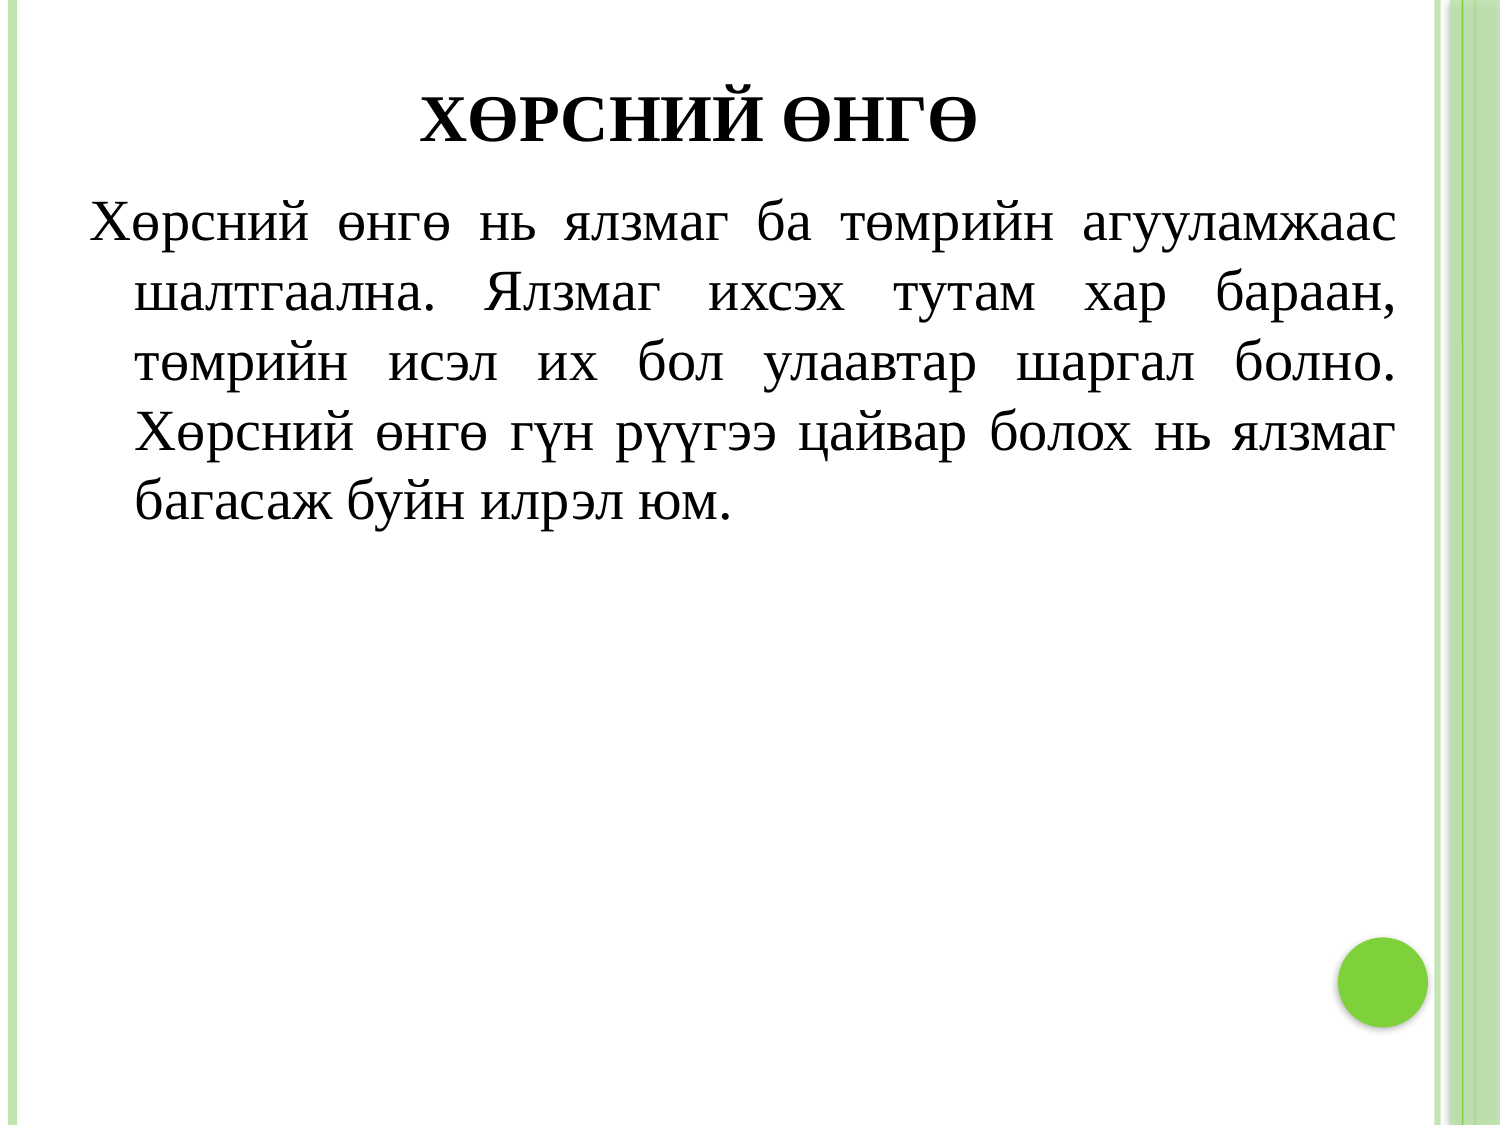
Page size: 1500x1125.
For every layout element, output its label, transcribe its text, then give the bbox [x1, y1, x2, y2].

list Хөрсний өнгө нь ялзмаг ба төмрийн агууламжаас шалтгаална. Ялзмаг ихсэх тутам хар бараан, төмрийн исэл их бол улаавтар шаргал болно. Хөрсний өнгө гүн рүүгээ цайвар болох нь ялзмаг багасаж буйн илрэл юм. [75, 174, 1413, 1062]
title Хөрсний өнгө [87, 75, 1313, 163]
